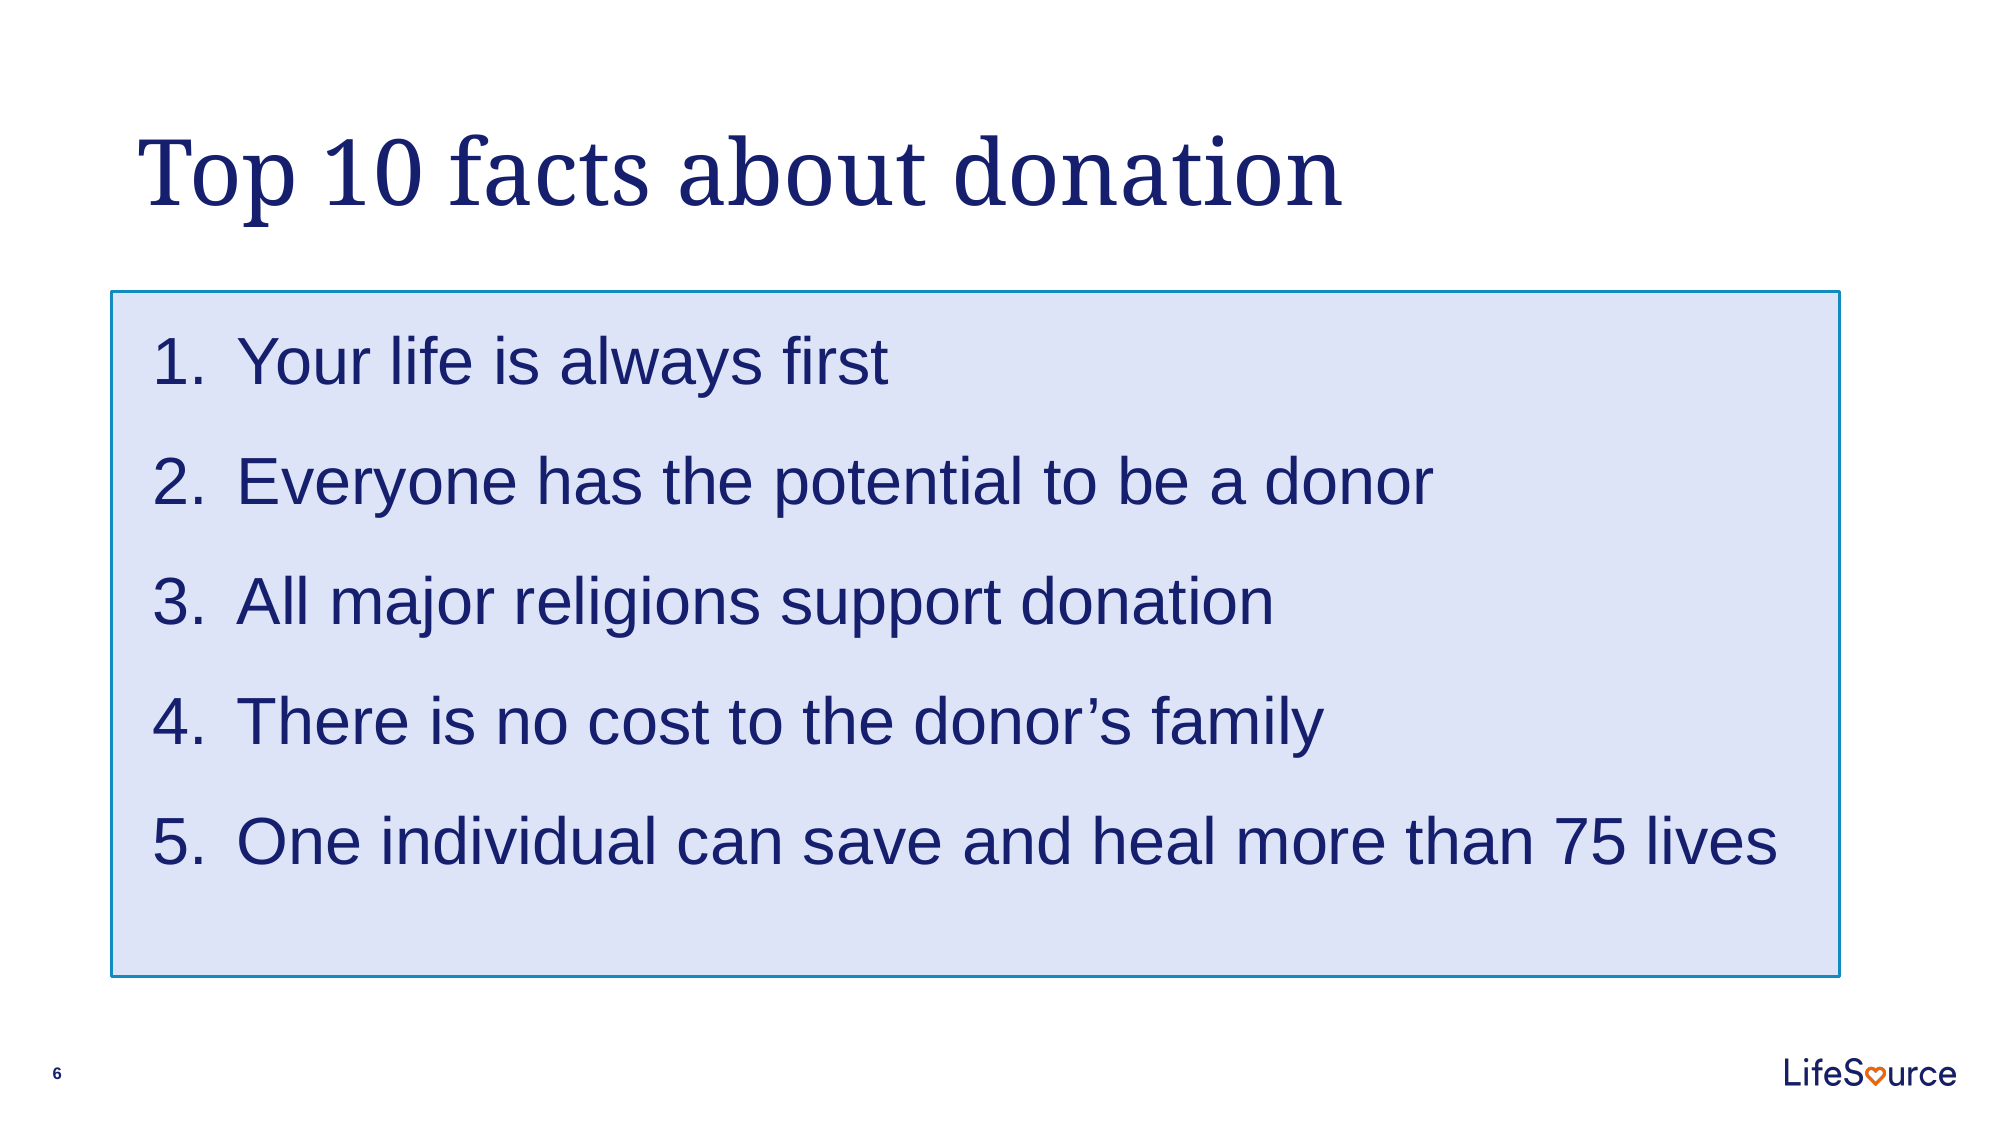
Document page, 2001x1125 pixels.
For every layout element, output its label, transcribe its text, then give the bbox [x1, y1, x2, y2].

text_box Your life is always first Everyone has the potential to be a donor All major religions support donation There is no cost to the donor’s family One individual can save and heal more than 75 lives [137, 225, 1863, 886]
picture [112, 292, 1839, 976]
picture [1785, 1058, 1956, 1086]
slide_number 6 [52, 1042, 114, 1103]
title Top 10 facts about donation [137, 114, 1713, 225]
